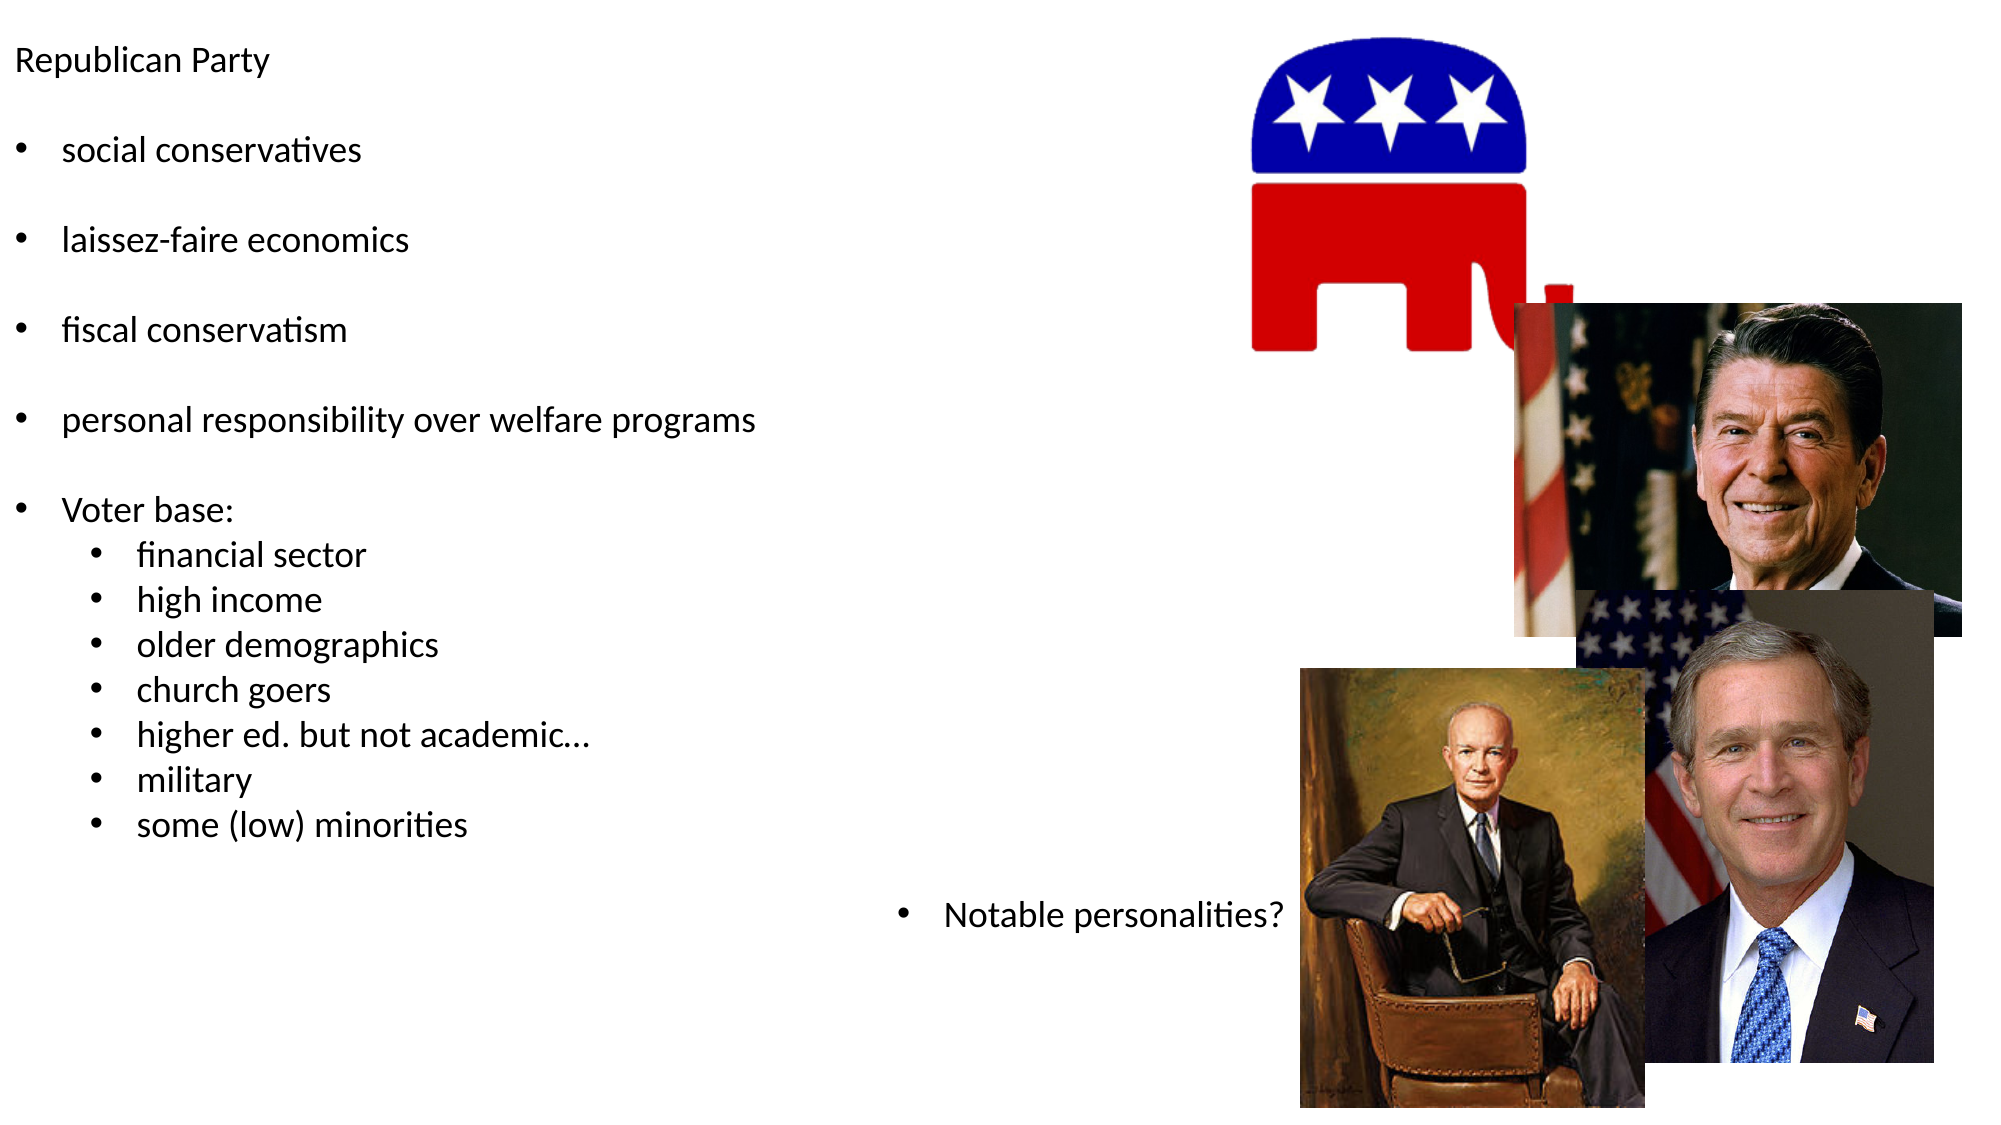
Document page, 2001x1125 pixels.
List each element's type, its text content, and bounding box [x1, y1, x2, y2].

text_box Republican Party social conservatives laissez-faire economics fiscal conservatism personal responsibility over welfare programs Voter base: financial sector high income older demographics church goers higher ed. but not academic… military some (low) minorities Notable personalities? [0, 27, 1301, 943]
picture [1204, 0, 1962, 1108]
